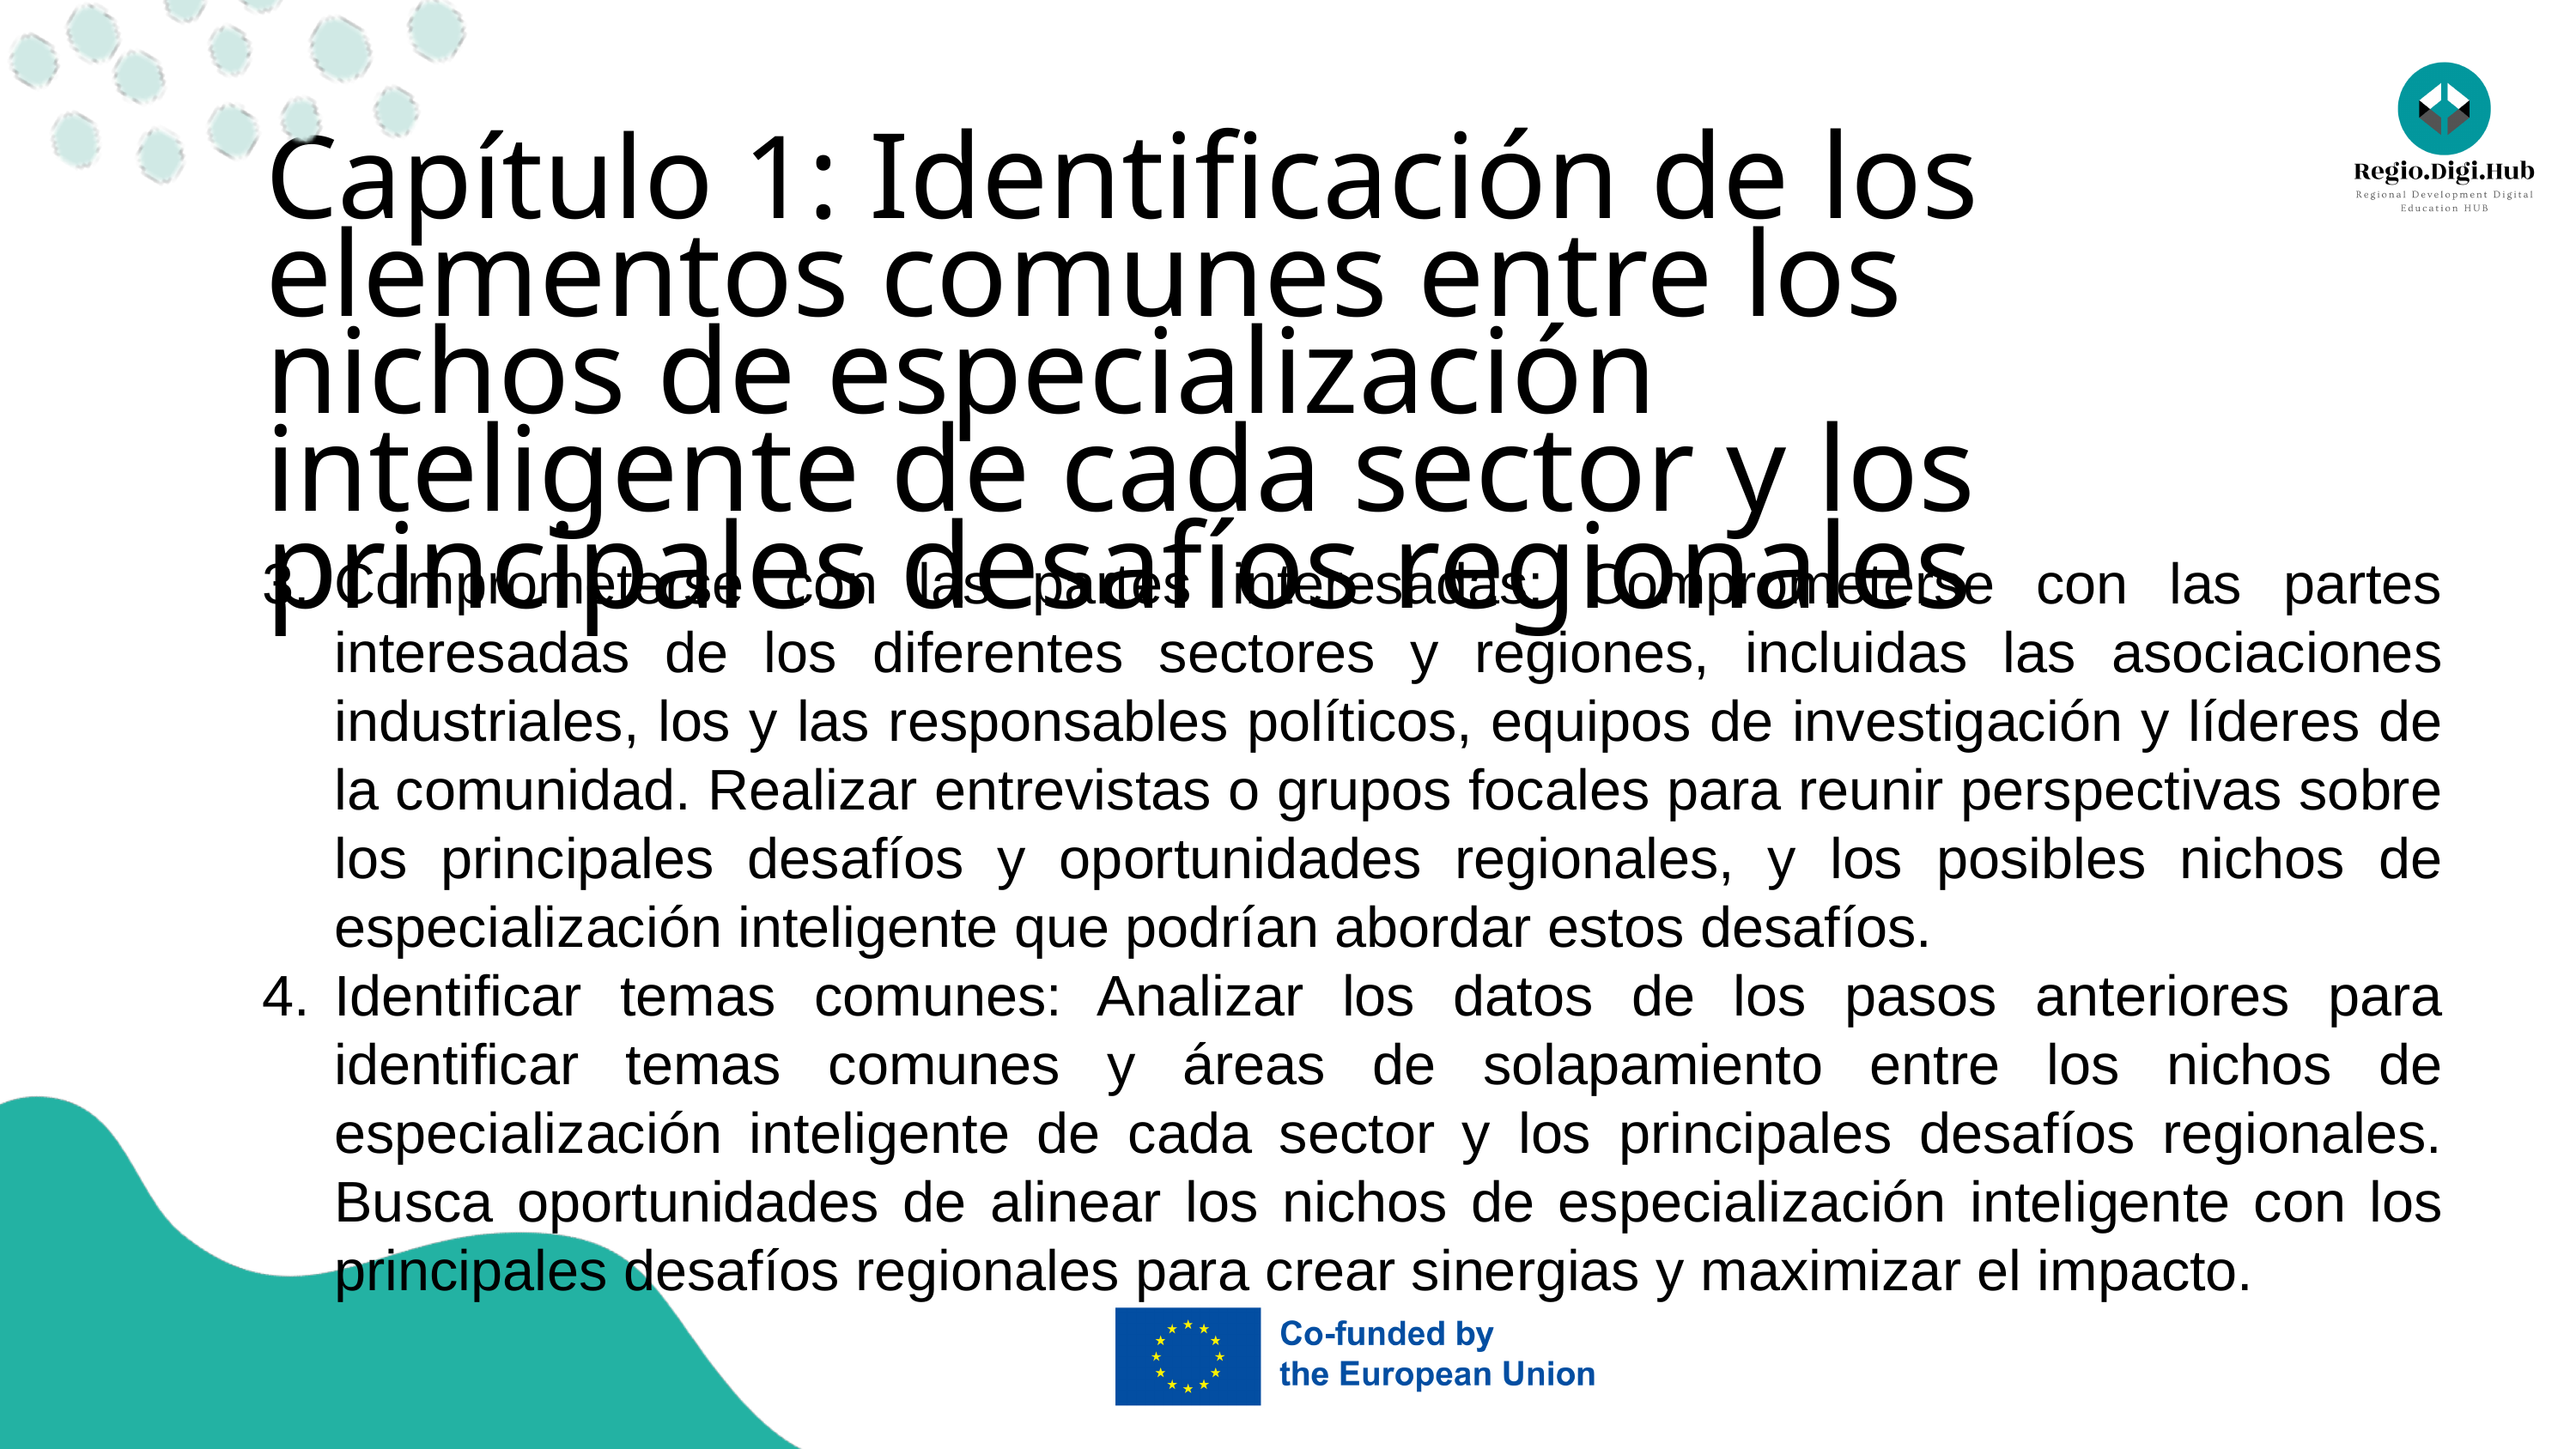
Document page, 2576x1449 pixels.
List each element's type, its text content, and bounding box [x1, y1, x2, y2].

picture [0, 994, 1631, 1449]
picture [0, 0, 489, 306]
picture [2312, 0, 2576, 264]
text_box Capítulo 1: Identificación de los elementos comunes entre los nichos de especialización inteligente de cada sector y los principales desafíos regionales [265, 144, 2245, 547]
text_box Comprometerse con las partes interesadas: Comprometerse con las partes interesadas de los diferentes sectores y regiones, incluidas las asociaciones industriales, los y las responsables políticos, equipos de investigación y líderes de la comunidad. Realizar entrevistas o grupos focales para reunir perspectivas sobre los principales desafíos y oportunidades regionales, y los posibles nichos de especialización inteligente que podrían abordar estos desafíos. Identificar temas comunes: Analizar los datos de los pasos anteriores para identificar temas comunes y áreas de solapamiento entre los nichos de especialización inteligente de cada sector y los principales desafíos regionales. Busca oportunidades de alinear los nichos de especialización inteligente con los principales desafíos regionales para crear sinergias y maximizar el impacto. [262, 547, 2445, 1362]
